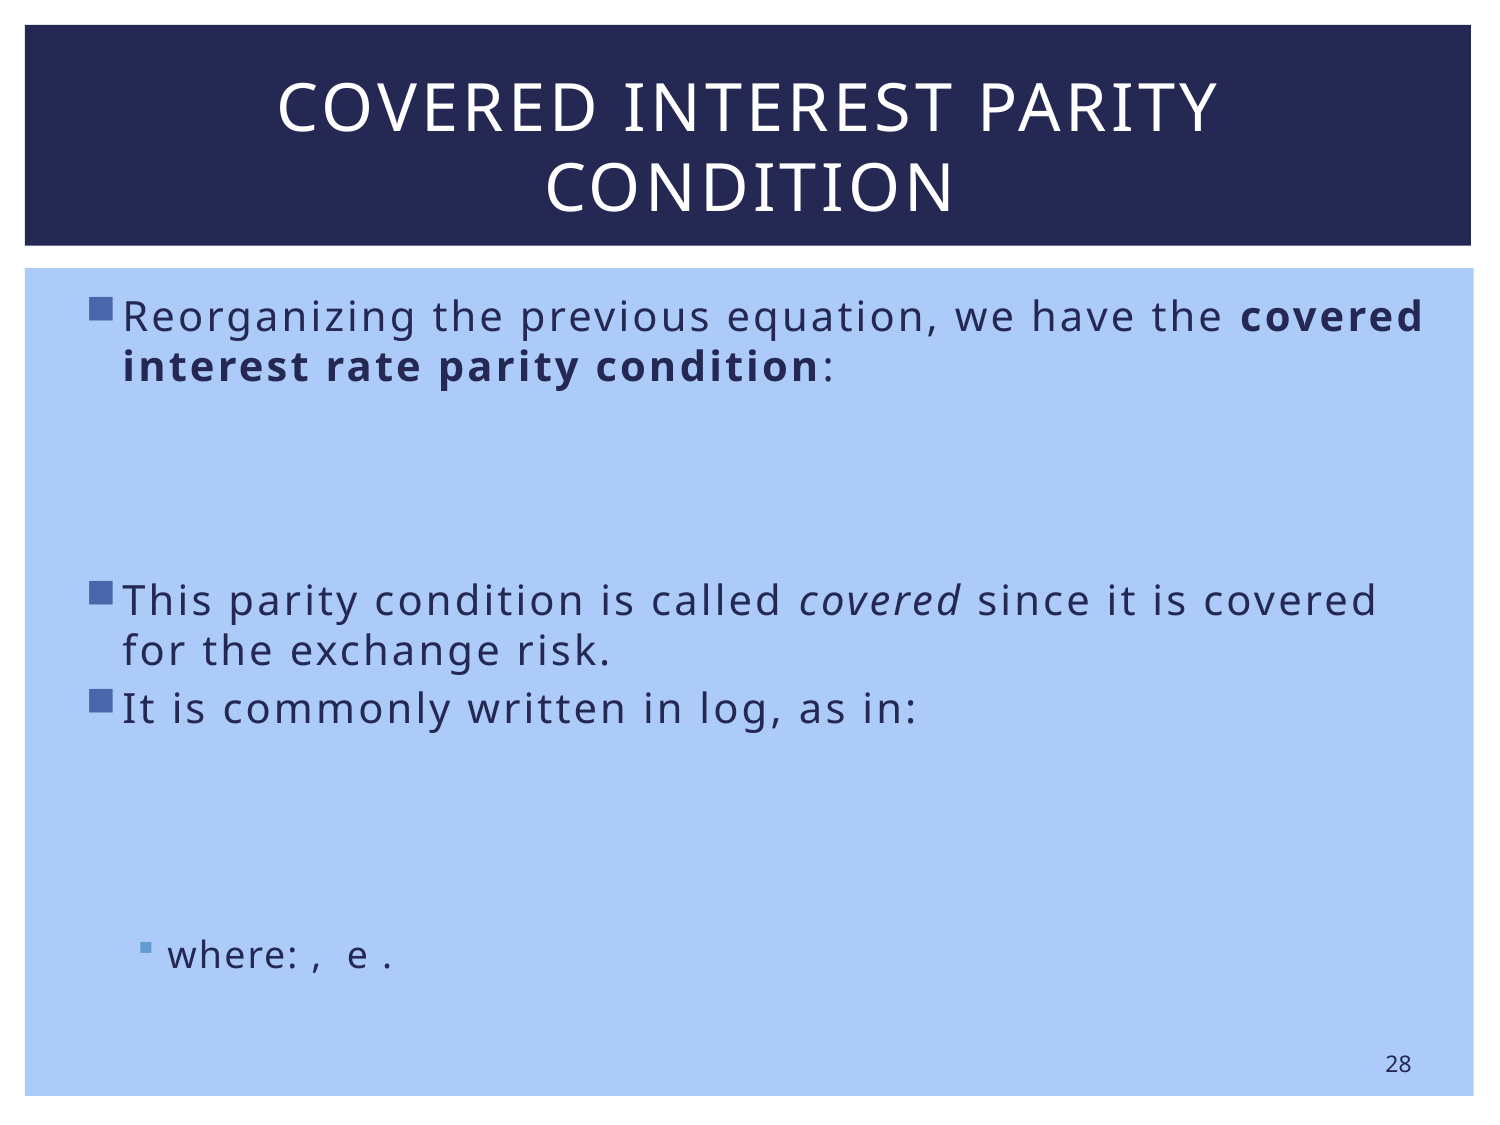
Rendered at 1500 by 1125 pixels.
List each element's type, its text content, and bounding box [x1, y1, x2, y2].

slide_number 28 [1349, 1041, 1448, 1089]
title Covered Interest Parity Condition [62, 58, 1438, 232]
